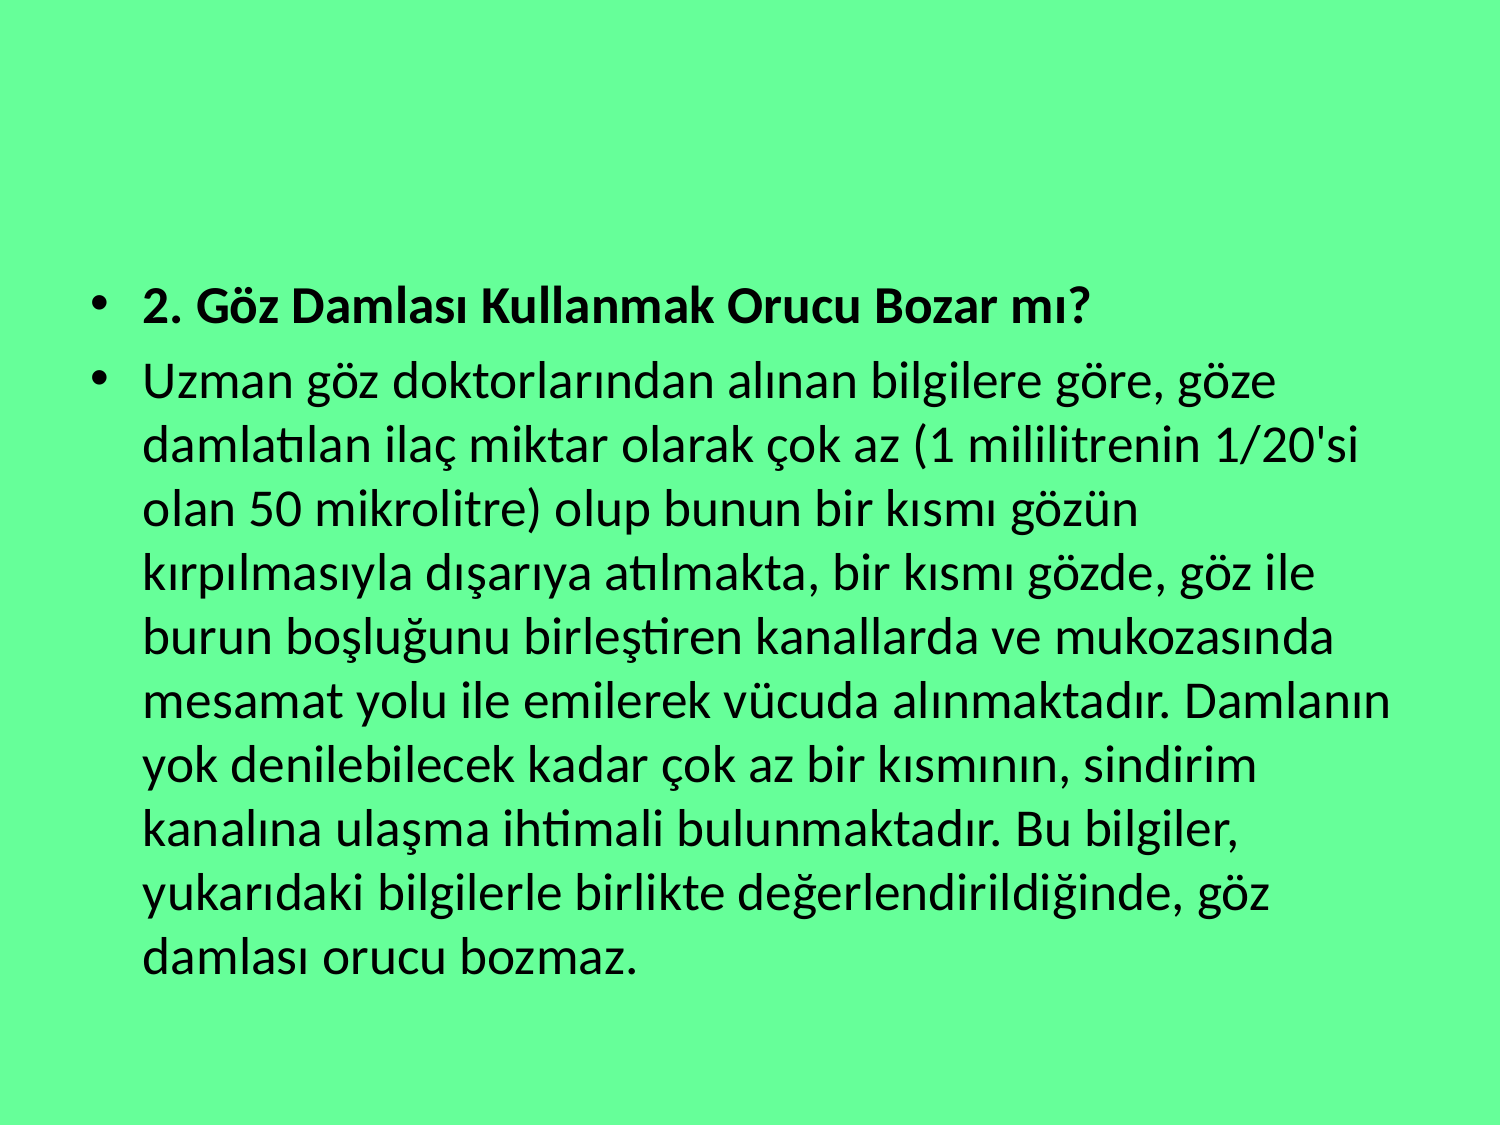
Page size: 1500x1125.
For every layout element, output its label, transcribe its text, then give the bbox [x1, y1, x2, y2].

list 2. Göz Damlası Kullanmak Orucu Bozar mı? Uzman göz doktorlarından alınan bilgilere göre, göze damlatılan ilaç miktar olarak çok az (1 mililitrenin 1/20'si olan 50 mikrolitre) olup bunun bir kısmı gözün kırpılmasıyla dışarıya atılmakta, bir kısmı gözde, göz ile burun boşluğunu birleştiren kanallarda ve mukozasında mesamat yolu ile emilerek vücuda alınmaktadır. Damlanın yok denilebilecek kadar çok az bir kısmının, sindirim kanalına ulaşma ihtimali bulunmaktadır. Bu bilgiler, yukarıdaki bilgilerle birlikte değerlendirildiğinde, göz damlası orucu bozmaz. [75, 262, 1425, 1005]
